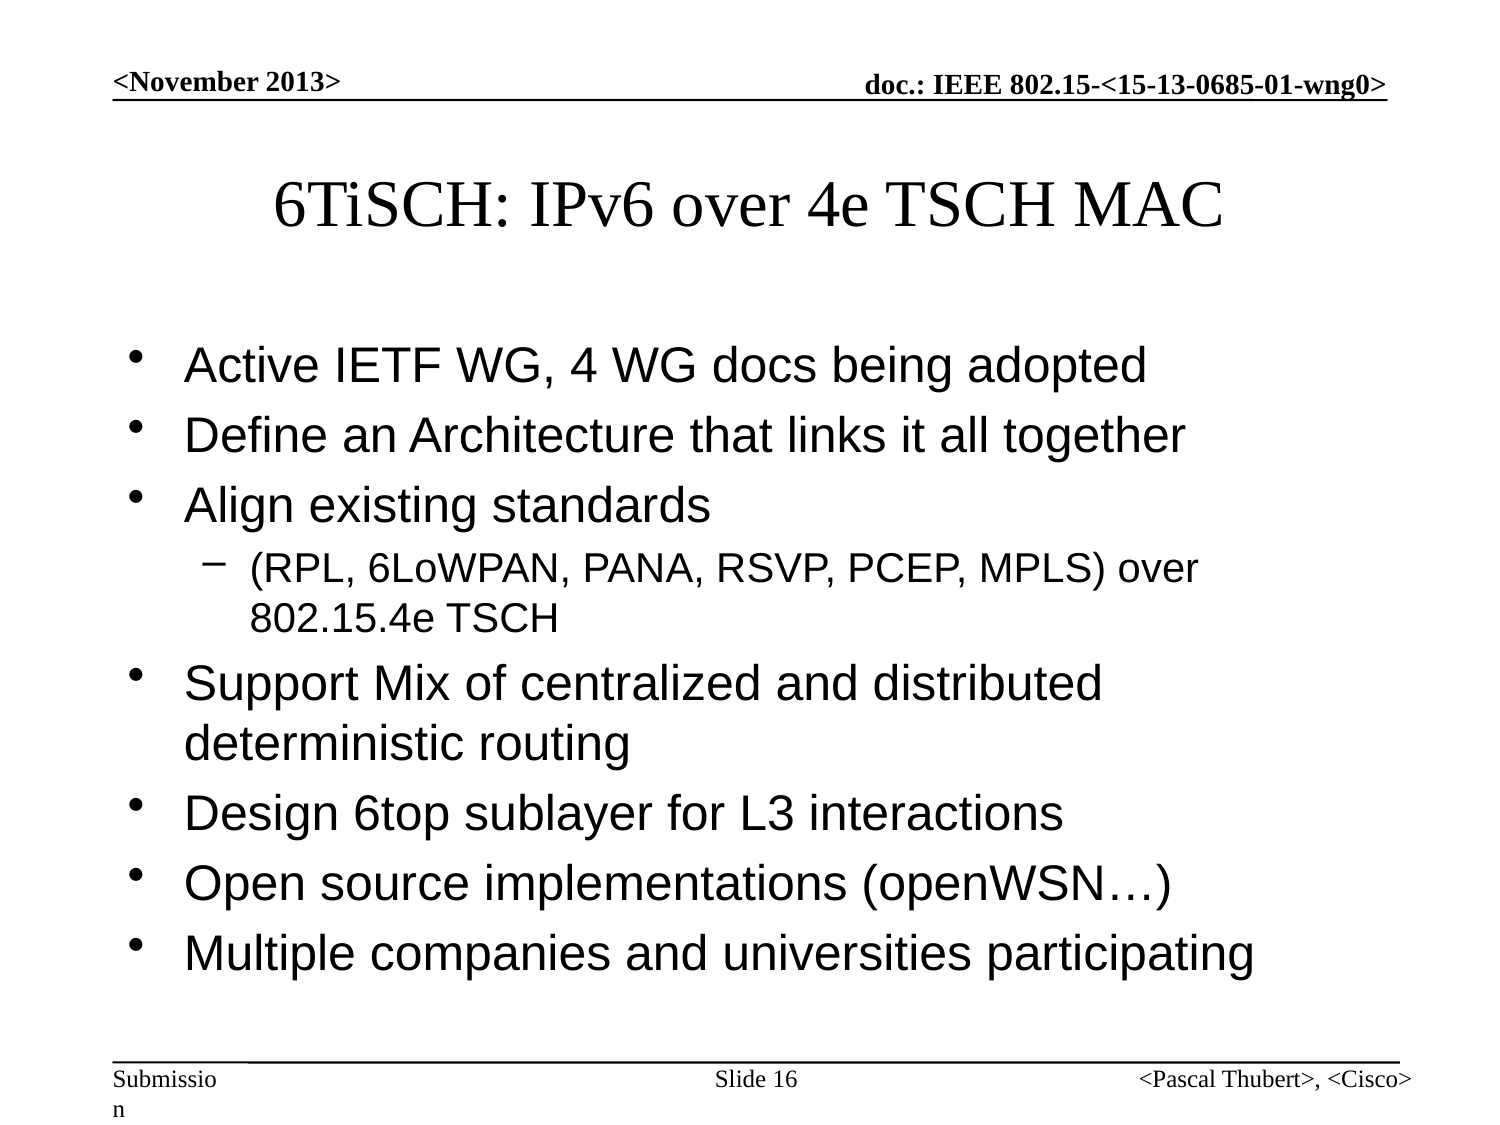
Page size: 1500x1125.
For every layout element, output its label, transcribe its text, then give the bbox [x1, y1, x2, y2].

footer <Pascal Thubert>, <Cisco> [900, 1062, 1413, 1093]
slide_number Slide 16 [712, 1062, 800, 1093]
title 6TiSCH: IPv6 over 4e TSCH MAC [112, 112, 1388, 288]
list Active IETF WG, 4 WG docs being adopted Define an Architecture that links it all together Align existing standards (RPL, 6LoWPAN, PANA, RSVP, PCEP, MPLS) over 802.15.4e TSCH Support Mix of centralized and distributed deterministic routing Design 6top sublayer for L3 interactions Open source implementations (openWSN…) Multiple companies and universities participating [112, 324, 1388, 1000]
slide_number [112, 62, 375, 98]
